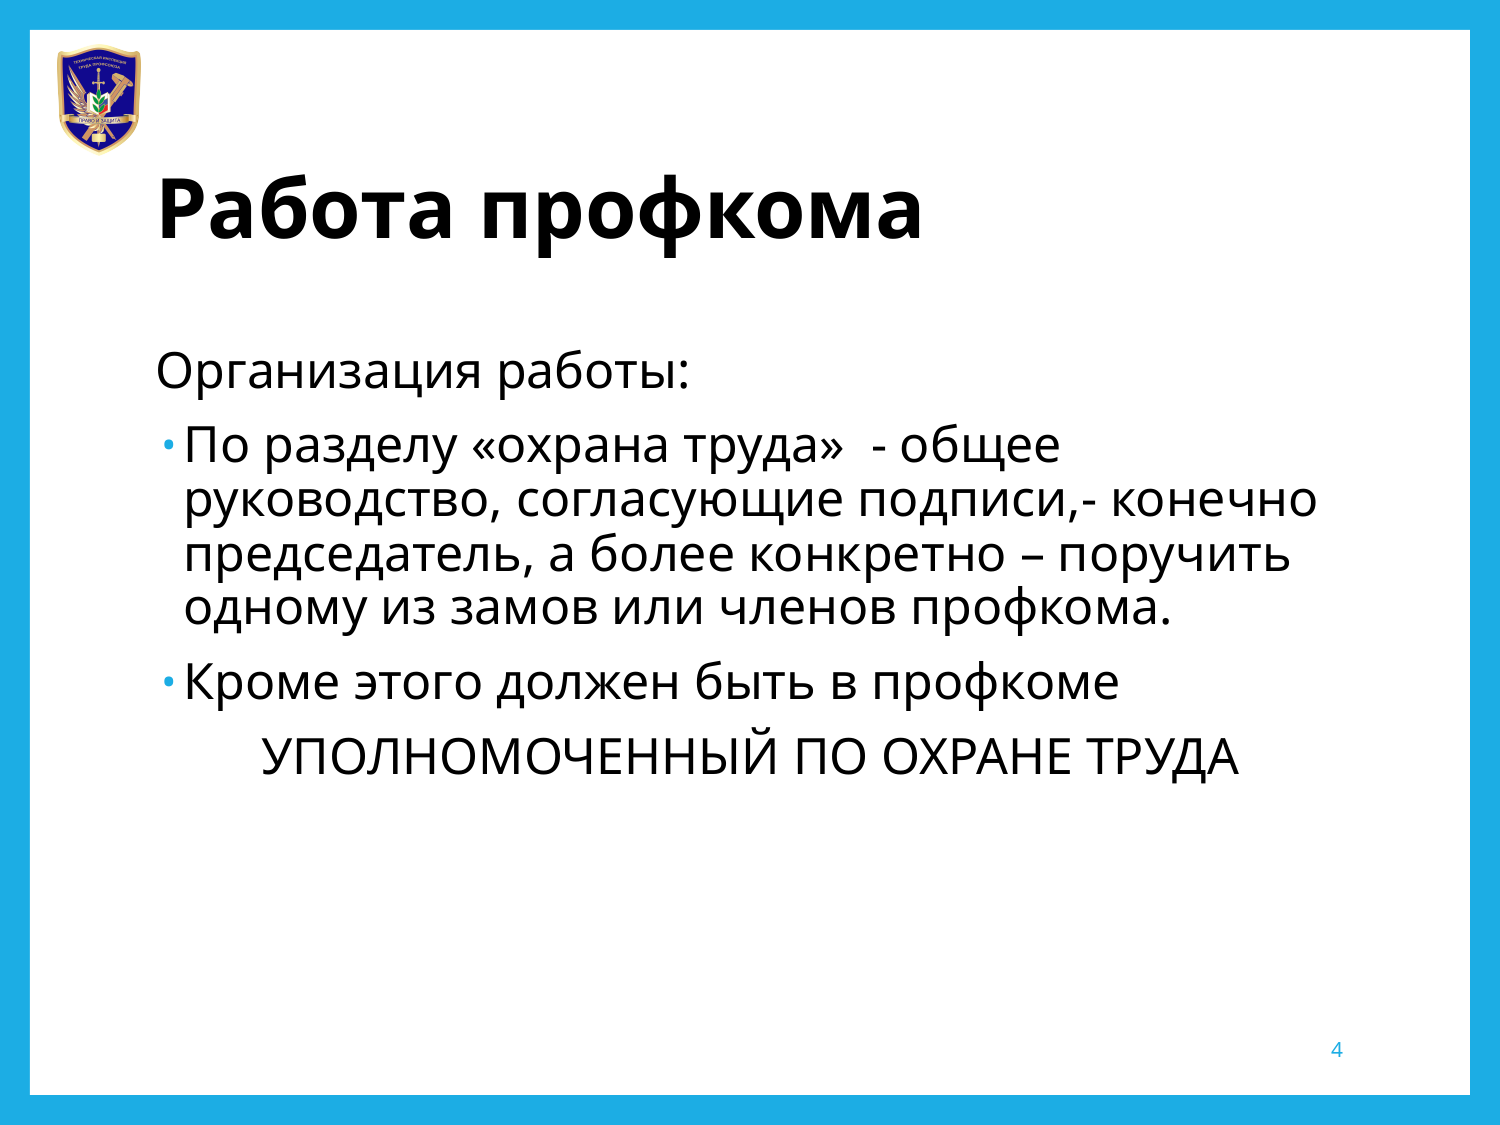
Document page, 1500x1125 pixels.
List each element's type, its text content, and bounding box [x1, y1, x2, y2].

slide_number 4 [1147, 1020, 1358, 1081]
title Работа профкома [140, 99, 1356, 323]
picture [56, 44, 141, 156]
list Организация работы: По разделу «охрана труда» - общее руководство, согласующие подписи,- конечно председатель, а более конкретно – поручить одному из замов или членов профкома. Кроме этого должен быть в профкоме УПОЛНОМОЧЕННЫЙ ПО ОХРАНЕ ТРУДА [140, 337, 1356, 1000]
